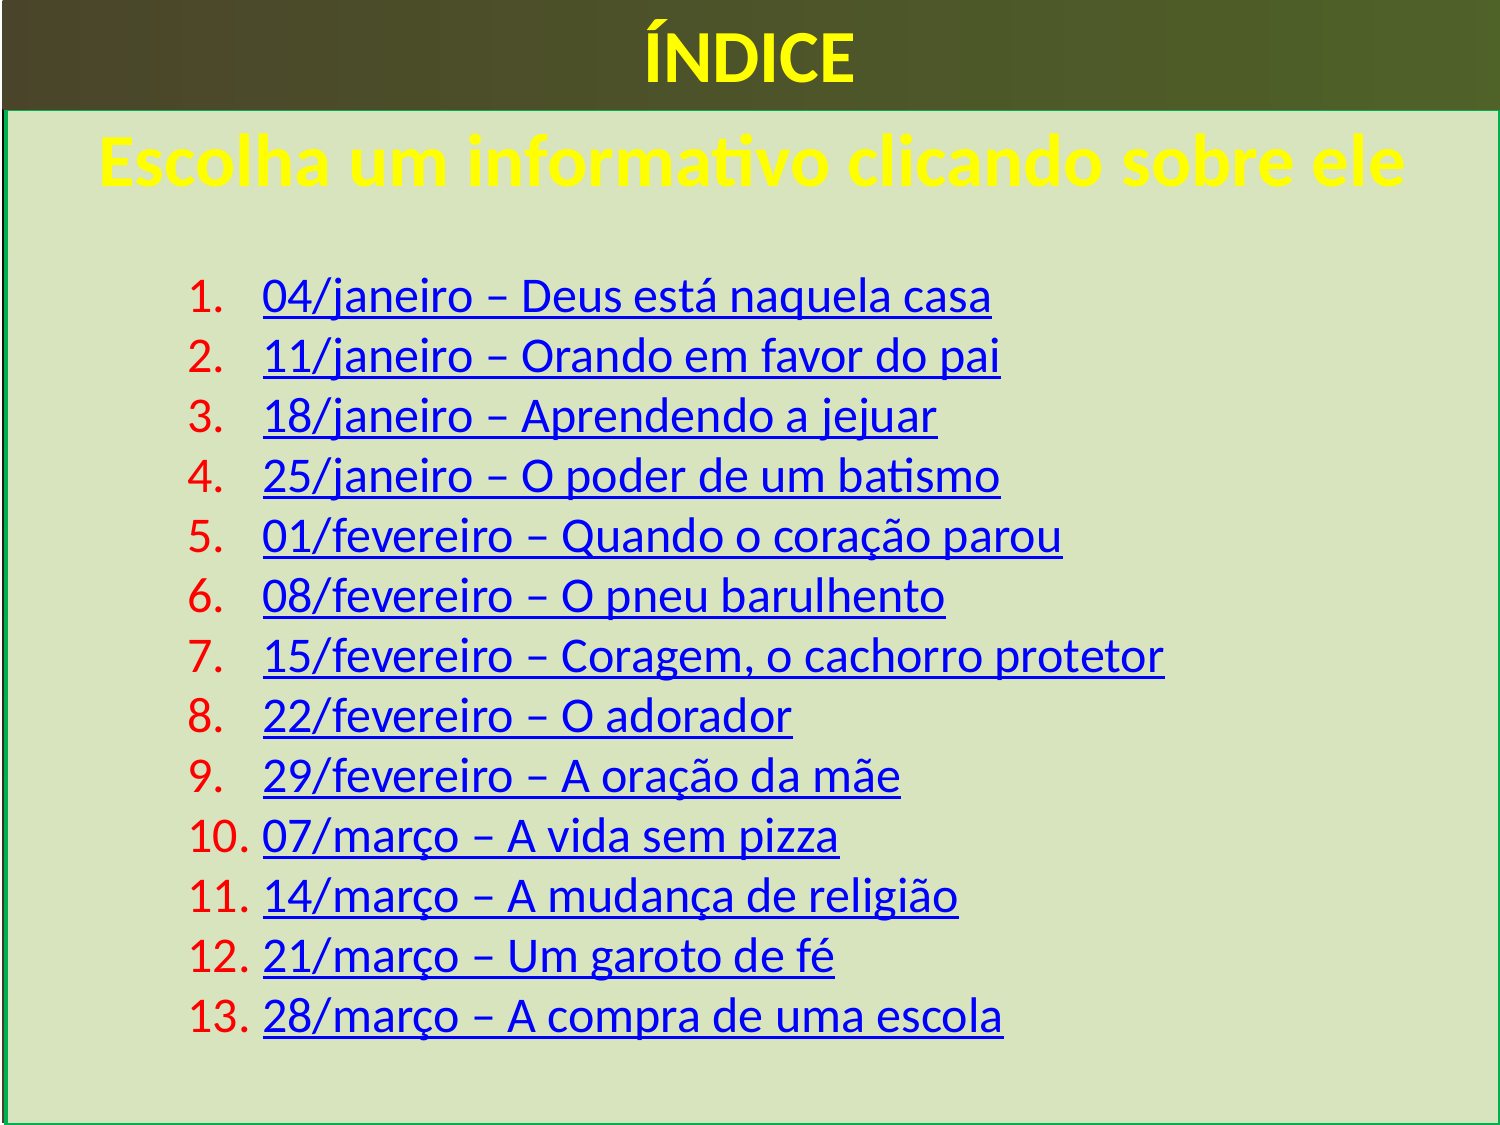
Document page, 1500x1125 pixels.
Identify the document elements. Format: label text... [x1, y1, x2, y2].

list Escolha um informativo clicando sobre ele [5, 113, 1500, 200]
text_box 04/janeiro – Deus está naquela casa 11/janeiro – Orando em favor do pai 18/janeiro – Aprendendo a jejuar 25/janeiro – O poder de um batismo 01/fevereiro – Quando o coração parou 08/fevereiro – O pneu barulhento 15/fevereiro – Coragem, o cachorro protetor 22/fevereiro – O adorador 29/fevereiro – A oração da mãe 07/março – A vida sem pizza 14/março – A mudança de religião 21/março – Um garoto de fé 28/março – A compra de uma escola [172, 255, 1471, 1051]
list ÍNDICE [2, 0, 1497, 110]
